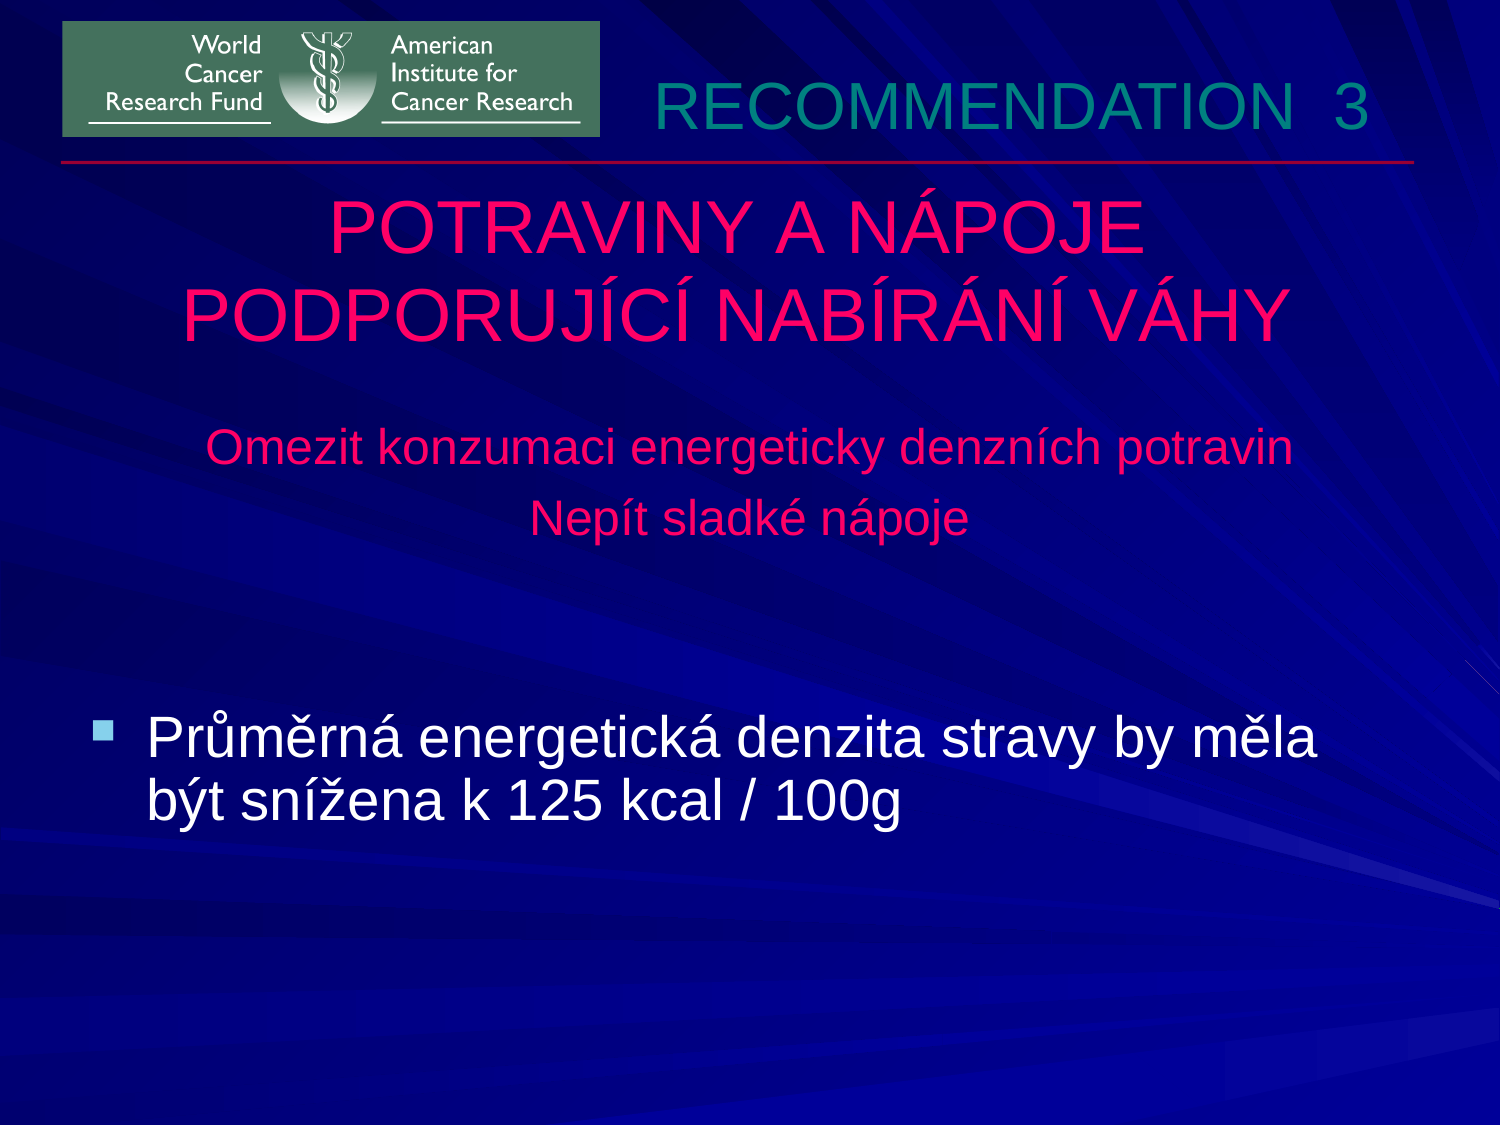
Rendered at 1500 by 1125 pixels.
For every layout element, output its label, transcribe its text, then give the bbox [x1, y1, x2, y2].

text_box Průměrná energetická denzita stravy by měla být snížena k 125 kcal / 100g [75, 699, 1400, 863]
picture [62, 21, 601, 137]
title RECOMMENDATION 3 [624, 79, 1400, 135]
text_box Omezit konzumaci energeticky denzních potravin Nepít sladké nápoje [112, 399, 1388, 550]
text_box POTRAVINY A NÁPOJE PODPORUJÍCÍ NABÍRÁNÍ VÁHY [99, 187, 1375, 350]
